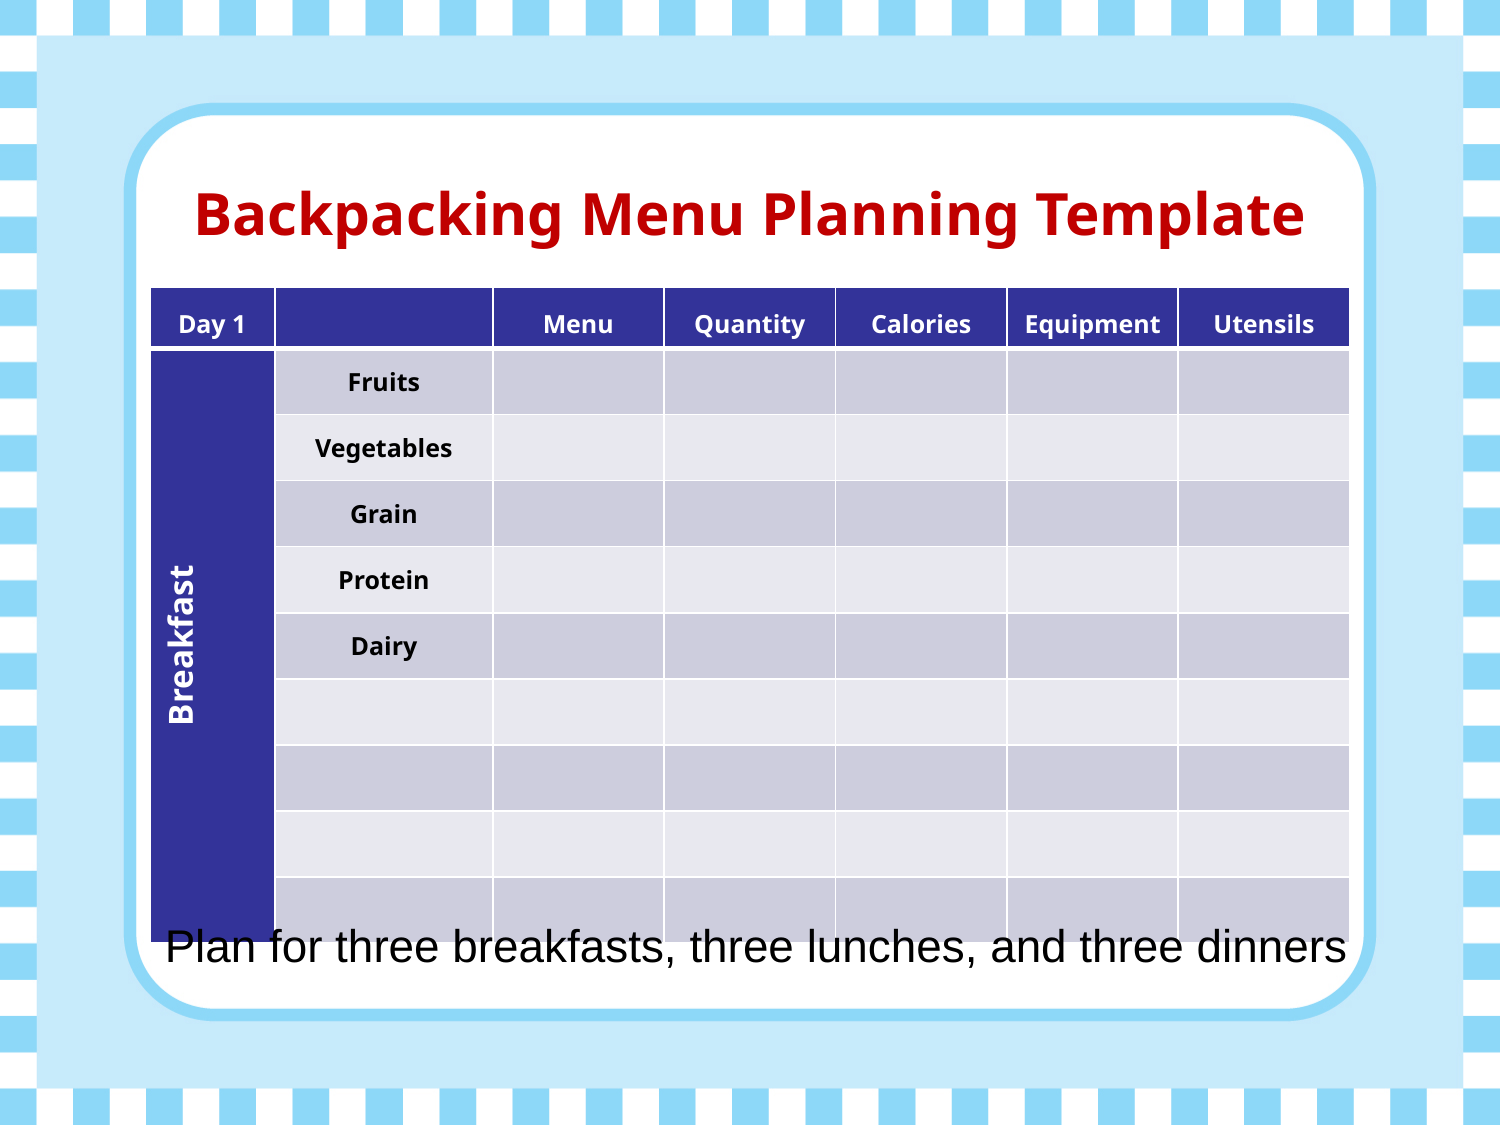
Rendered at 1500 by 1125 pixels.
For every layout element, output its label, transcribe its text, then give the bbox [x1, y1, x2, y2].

table_cell [1008, 878, 1177, 909]
table_cell [1179, 614, 1349, 678]
table_cell [665, 481, 835, 546]
table_cell [1008, 680, 1177, 744]
table_header Utensils [1179, 288, 1349, 346]
table_header Calories [836, 288, 1006, 346]
text_box Plan for three breakfasts, three lunches, and three dinners [150, 909, 1375, 979]
table_header Quantity [665, 288, 835, 346]
table_cell [494, 415, 663, 480]
table_cell [1008, 547, 1177, 612]
table_cell [1008, 614, 1177, 678]
table_cell [1179, 878, 1349, 909]
table_cell [665, 547, 835, 612]
table_cell [494, 746, 663, 810]
table_cell [494, 812, 663, 876]
table_cell [1008, 481, 1177, 546]
table_cell [1008, 812, 1177, 876]
table_cell [276, 746, 492, 810]
title Backpacking Menu Planning Template [162, 149, 1338, 275]
table_cell [1179, 746, 1349, 810]
table_cell [494, 351, 663, 414]
table_cell [836, 415, 1006, 480]
table_cell Vegetables [276, 415, 492, 480]
table_cell [1179, 680, 1349, 744]
table_cell Fruits [276, 351, 492, 414]
table_cell [1179, 812, 1349, 876]
picture [0, 0, 1500, 1125]
table_cell Grain [276, 481, 492, 546]
table_cell [1179, 547, 1349, 612]
table_cell [836, 746, 1006, 810]
table_cell [836, 812, 1006, 876]
table_cell [1179, 415, 1349, 480]
table_cell [665, 746, 835, 810]
table_cell [836, 351, 1006, 414]
table_cell [836, 547, 1006, 612]
table_cell Breakfast [151, 351, 274, 909]
table_cell [494, 680, 663, 744]
table_header Equipment [1008, 288, 1177, 346]
table_header [276, 288, 492, 346]
table_cell Dairy [276, 614, 492, 678]
table_cell [276, 878, 492, 909]
table_cell [836, 680, 1006, 744]
table_header Menu [494, 288, 663, 346]
table_header Day 1 [151, 288, 274, 346]
table_cell [494, 614, 663, 678]
table_cell [1179, 351, 1349, 414]
table_cell [276, 680, 492, 744]
table_cell [836, 878, 1006, 909]
table_cell [665, 680, 835, 744]
table_cell [665, 351, 835, 414]
table_cell [1008, 746, 1177, 810]
table_cell [665, 415, 835, 480]
table_cell [276, 812, 492, 876]
table_cell [494, 481, 663, 546]
table_cell [1008, 415, 1177, 480]
table_cell [836, 481, 1006, 546]
table_cell Protein [276, 547, 492, 612]
table_cell [494, 878, 663, 909]
table_cell [665, 878, 835, 909]
table_cell [1179, 481, 1349, 546]
table_cell [494, 547, 663, 612]
table_cell [1008, 351, 1177, 414]
table_cell [665, 812, 835, 876]
table_cell [836, 614, 1006, 678]
table_cell [665, 614, 835, 678]
